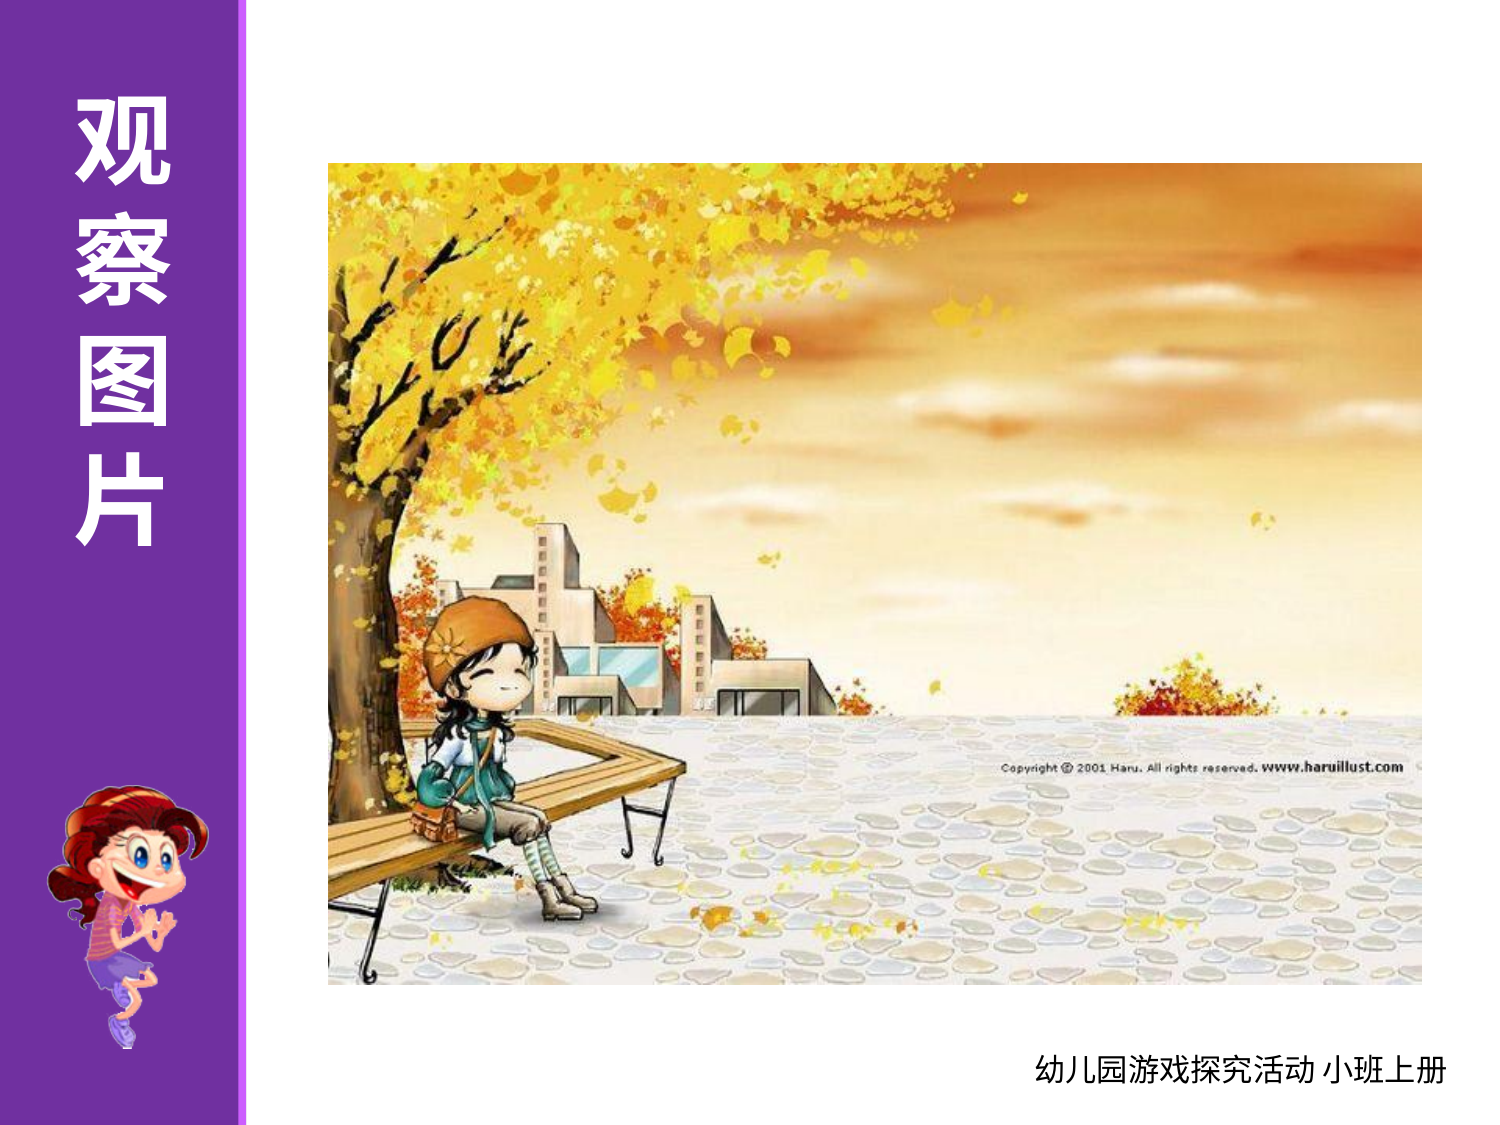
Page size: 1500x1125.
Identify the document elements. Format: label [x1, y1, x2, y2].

text_box [0, 0, 1477, 1125]
